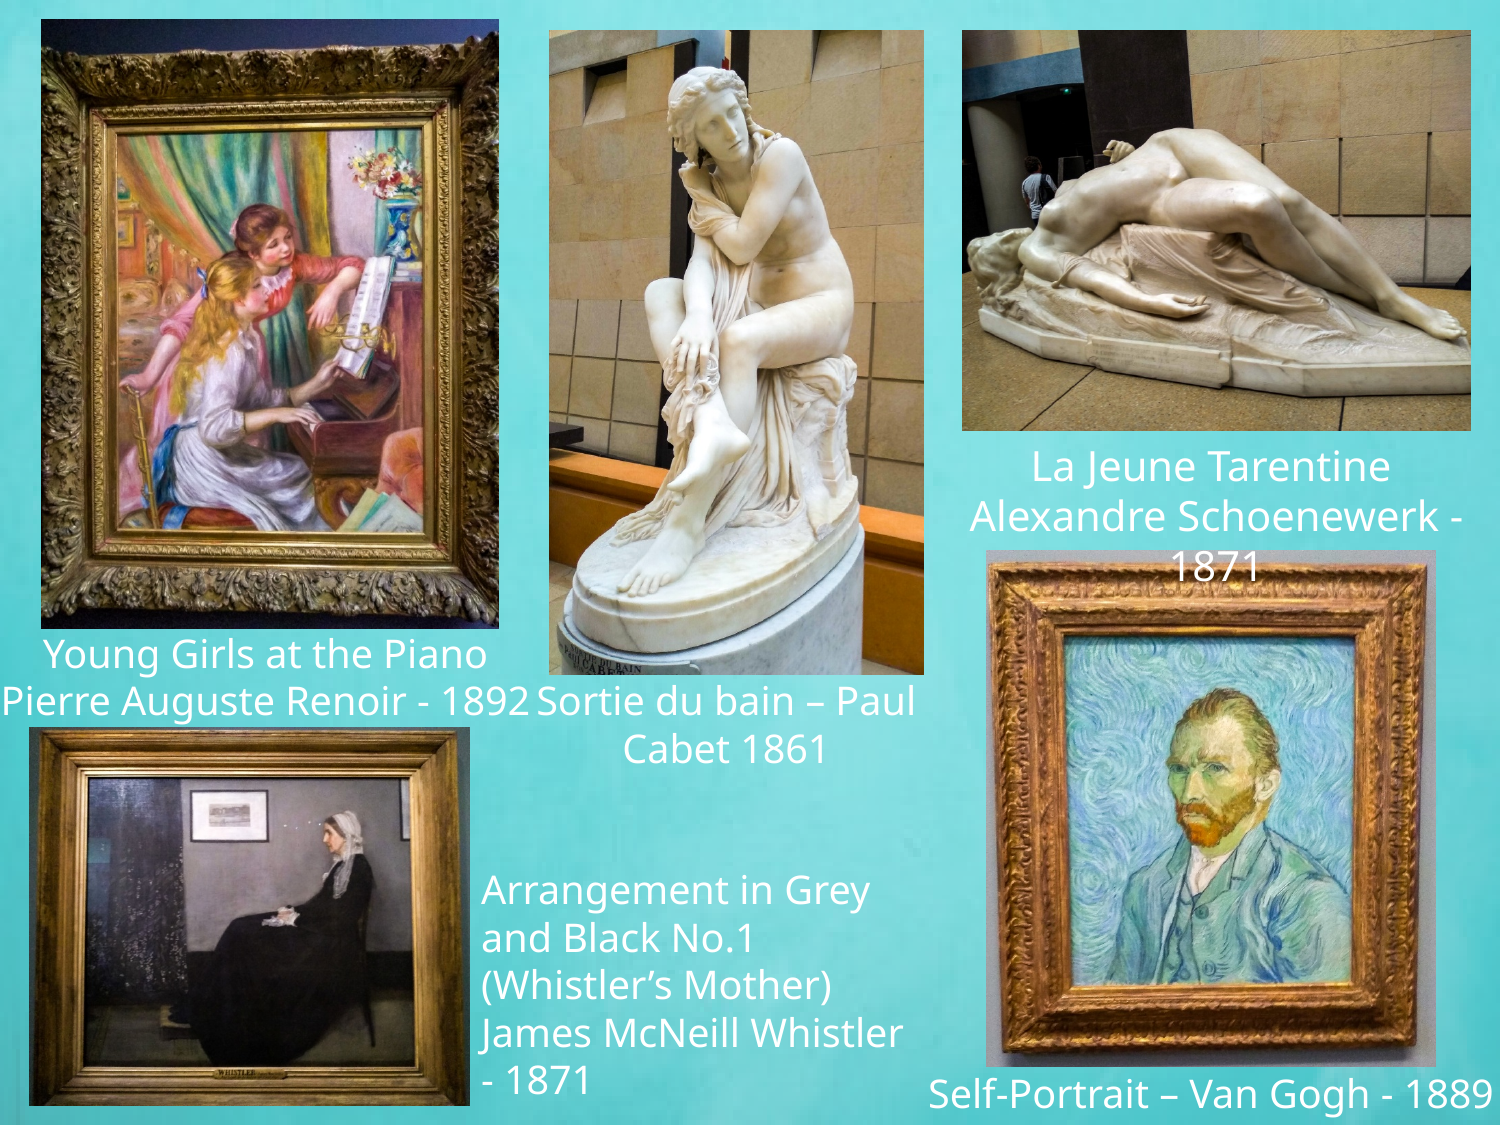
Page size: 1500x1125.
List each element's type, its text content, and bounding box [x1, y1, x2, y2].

picture [40, 18, 499, 630]
picture [29, 727, 471, 1107]
text_box Self-Portrait – Van Gogh - 1889 [928, 1061, 1500, 1124]
text_box Young Girls at the Piano Pierre Auguste Renoir - 1892 [0, 621, 543, 732]
picture [548, 30, 924, 675]
picture [962, 30, 1471, 432]
text_box Sortie du bain – Paul Cabet 1861 [513, 668, 939, 779]
text_box Arrangement in Grey and Black No.1 (Whistler’s Mother) James McNeill Whistler - 1871 [466, 857, 928, 1125]
picture [985, 550, 1436, 1068]
text_box La Jeune Tarentine Alexandre Schoenewerk - 1871 [928, 432, 1500, 598]
